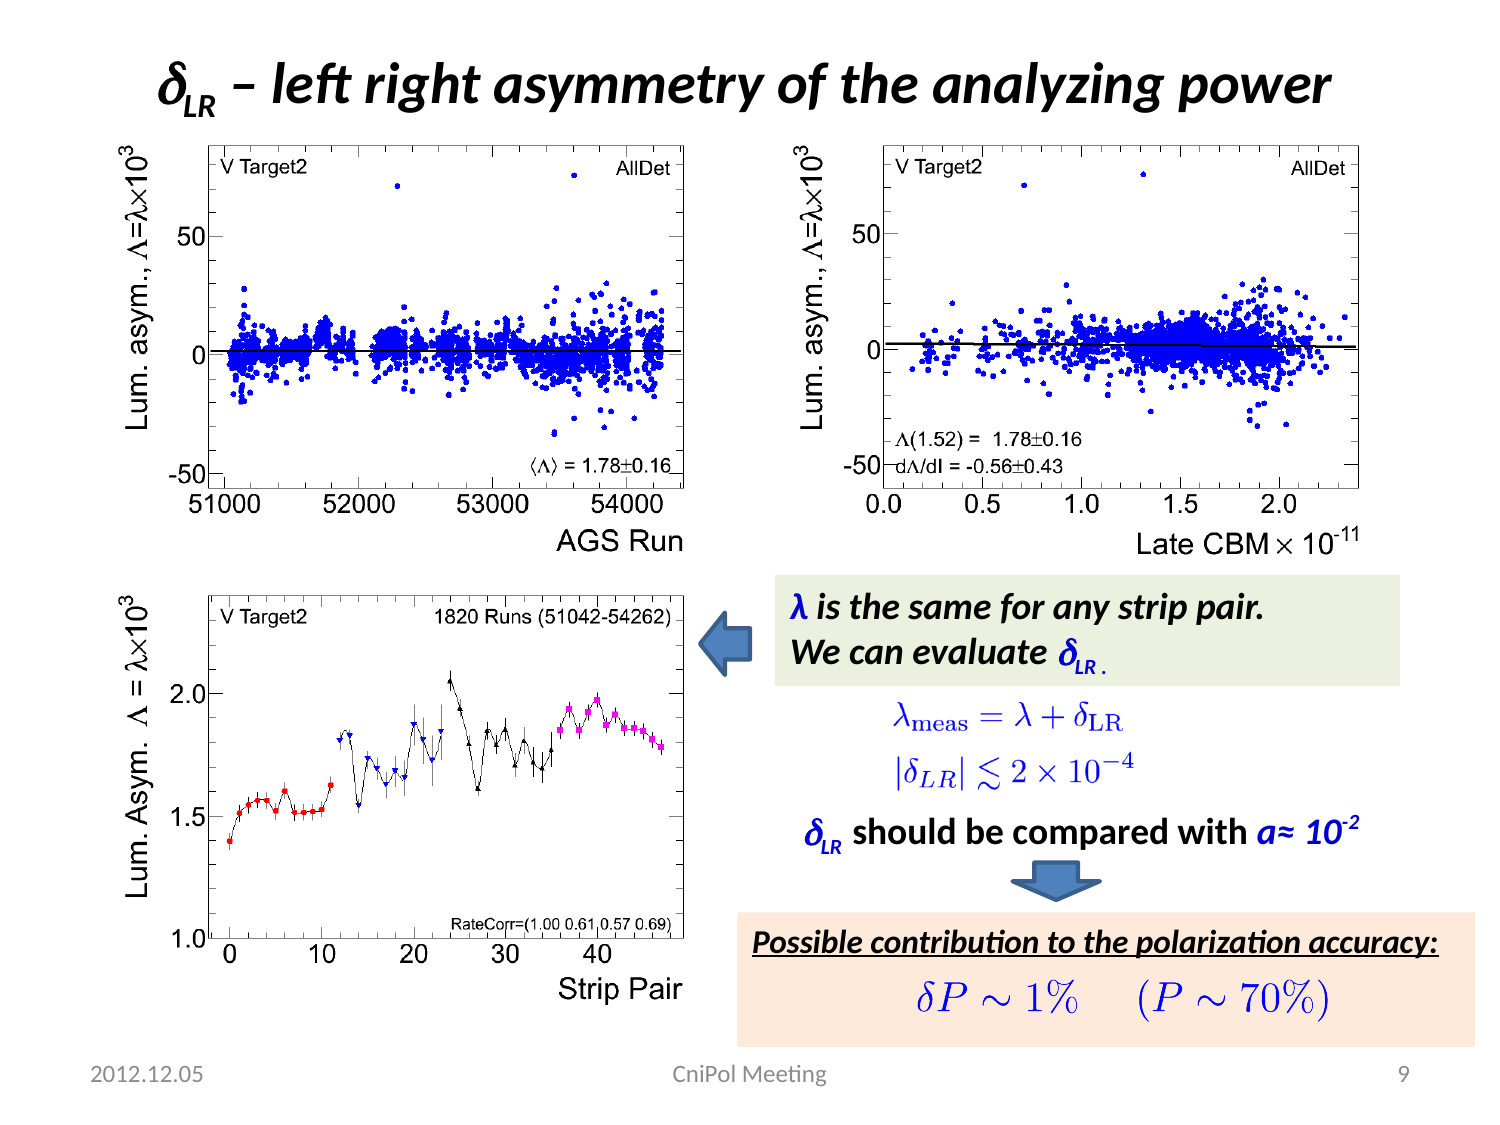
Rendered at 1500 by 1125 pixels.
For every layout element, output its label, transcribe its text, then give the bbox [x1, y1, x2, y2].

slide_number 9 [1074, 1047, 1425, 1103]
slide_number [75, 1042, 425, 1103]
picture [112, 574, 713, 1007]
footer CniPol Meeting [512, 1042, 988, 1103]
text_box [1010, 860, 1103, 902]
text_box Possible contribution to the polarization accuracy: [737, 912, 1475, 1047]
text_box λ is the same for any strip pair. We can evaluate LR . [774, 574, 1400, 686]
picture [787, 124, 1388, 557]
picture [887, 749, 1138, 793]
text_box [716, 610, 753, 677]
text_box LR should be compared with a≈ 10-2 [787, 799, 1413, 866]
text_box LR – left right asymmetry of the analyzing power [24, 37, 1463, 132]
picture [912, 974, 1334, 1026]
picture [887, 699, 1126, 733]
picture [112, 124, 713, 557]
